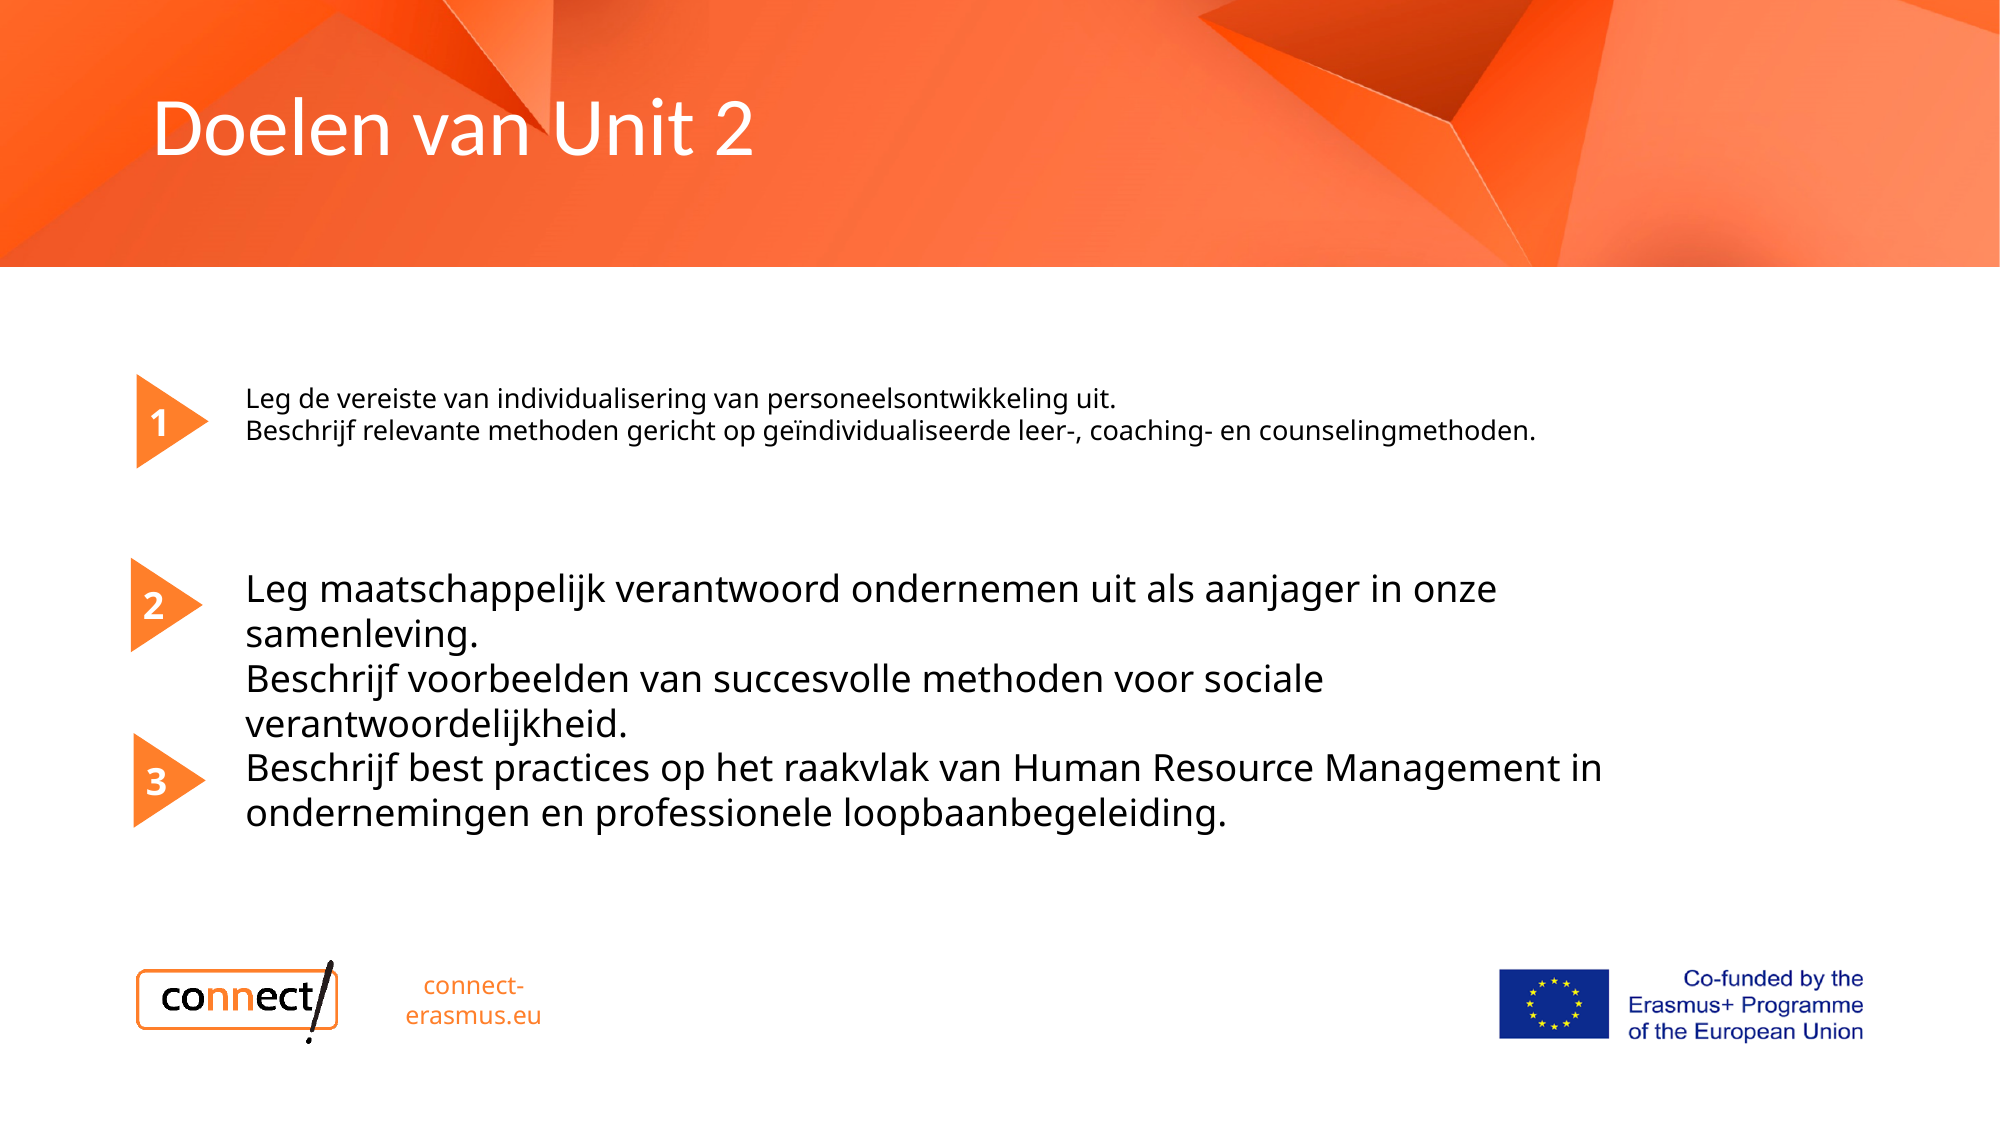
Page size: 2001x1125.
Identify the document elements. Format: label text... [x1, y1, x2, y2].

text_box Leg de vereiste van individualisering van personeelsontwikkeling uit. Beschrijf relevante methoden gericht op geïndividualiseerde leer-, coaching- en counselingmethoden. [230, 373, 1789, 484]
footer connect-erasmus.eu [341, 976, 607, 1022]
text_box Doelen van Unit 2 [137, 69, 1863, 182]
picture [136, 960, 338, 1044]
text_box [127, 557, 203, 653]
picture [2, 0, 2000, 267]
picture [1498, 968, 1863, 1044]
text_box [133, 373, 209, 469]
text_box Leg maatschappelijk verantwoord ondernemen uit als aanjager in onze samenleving. Beschrijf voorbeelden van succesvolle methoden voor sociale verantwoordelijkheid. [230, 557, 1717, 645]
text_box Beschrijf best practices op het raakvlak van Human Resource Management in ondernemingen en professionele loopbaanbegeleiding. [230, 736, 1717, 824]
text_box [130, 733, 206, 828]
